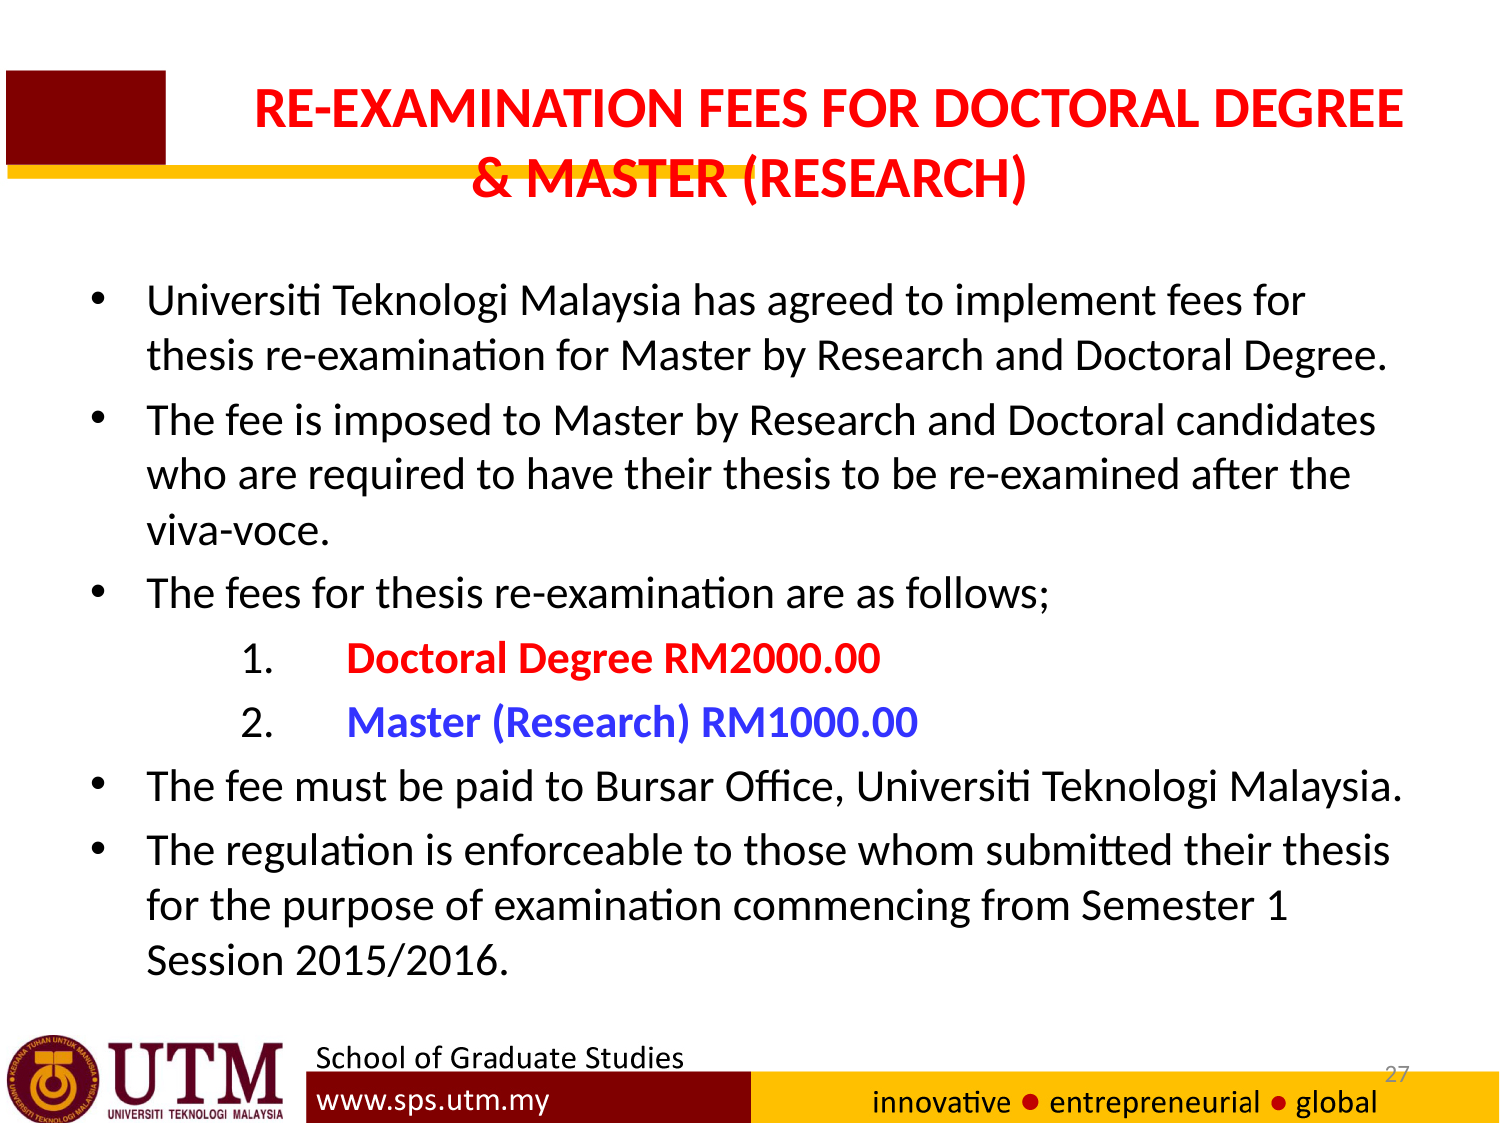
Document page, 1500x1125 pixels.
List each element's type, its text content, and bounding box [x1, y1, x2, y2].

list Universiti Teknologi Malaysia has agreed to implement fees for thesis re-examination for Master by Research and Doctoral Degree. The fee is imposed to Master by Research and Doctoral candidates who are required to have their thesis to be re-examined after the viva-voce. The fees for thesis re-examination are as follows; 1. Doctoral Degree RM2000.00 2. Master (Research) RM1000.00 The fee must be paid to Bursar Office, Universiti Teknologi Malaysia. The regulation is enforceable to those whom submitted their thesis for the purpose of examination commencing from Semester 1 Session 2015/2016. [74, 262, 1426, 1006]
title RE-EXAMINATION FEES FOR DOCTORAL DEGREE & MASTER (RESEARCH) [74, 44, 1426, 233]
slide_number 27 [1074, 1042, 1425, 1103]
picture [0, 2, 1500, 1123]
